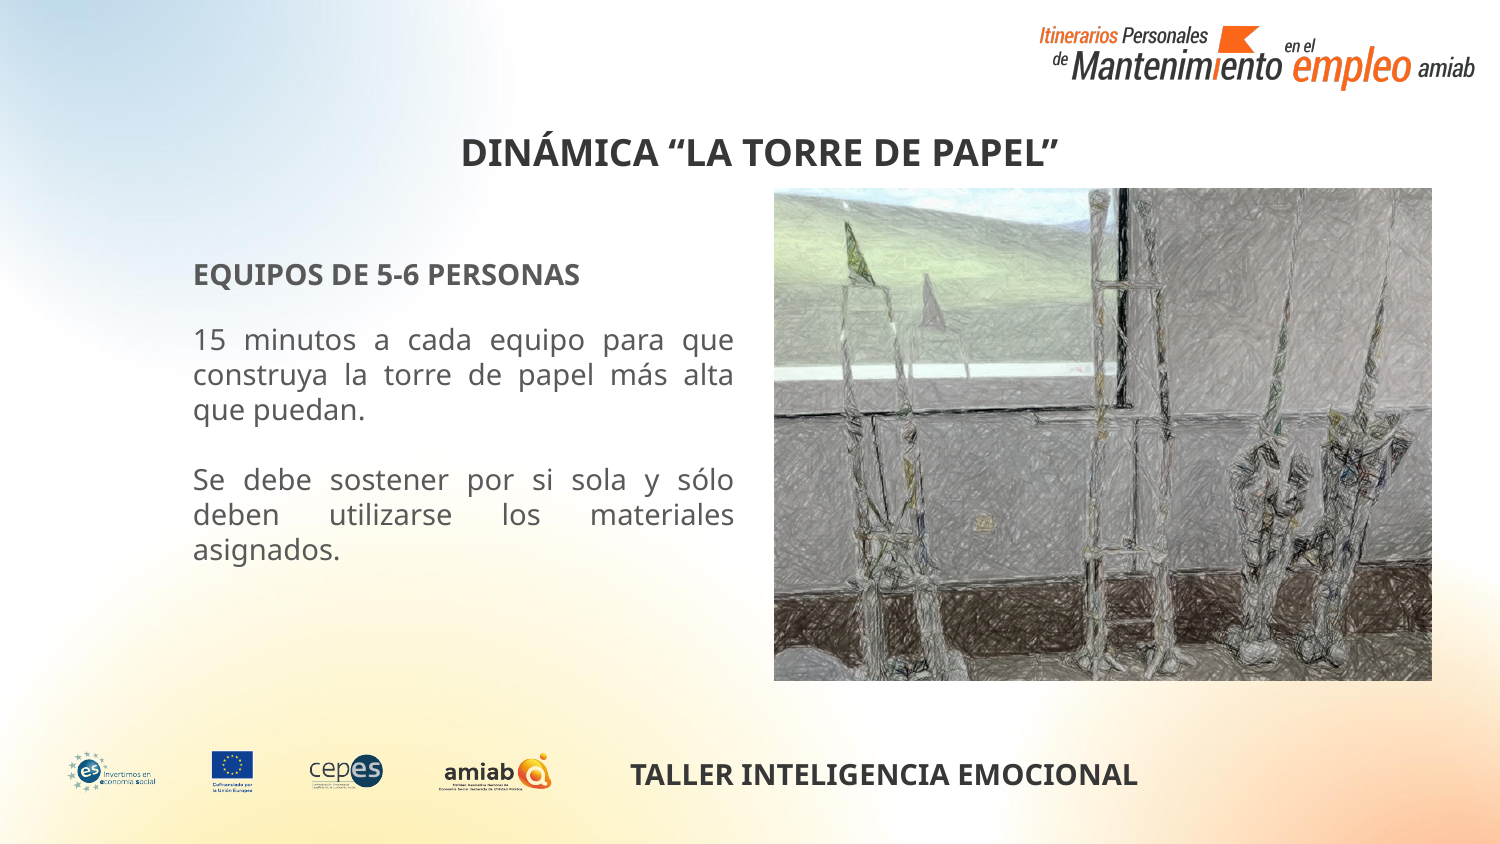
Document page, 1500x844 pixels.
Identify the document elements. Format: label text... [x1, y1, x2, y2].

text_box EQUIPOS DE 5-6 PERSONAS 15 minutos a cada equipo para que construya la torre de papel más alta que puedan. Se debe sostener por si sola y sólo deben utilizarse los materiales asignados. [177, 241, 750, 715]
text_box DINÁMICA “LA TORRE DE PAPEL” [68, 120, 1452, 184]
picture [0, 0, 1500, 844]
text_box TALLER INTELIGENCIA EMOCIONAL [621, 747, 1478, 800]
